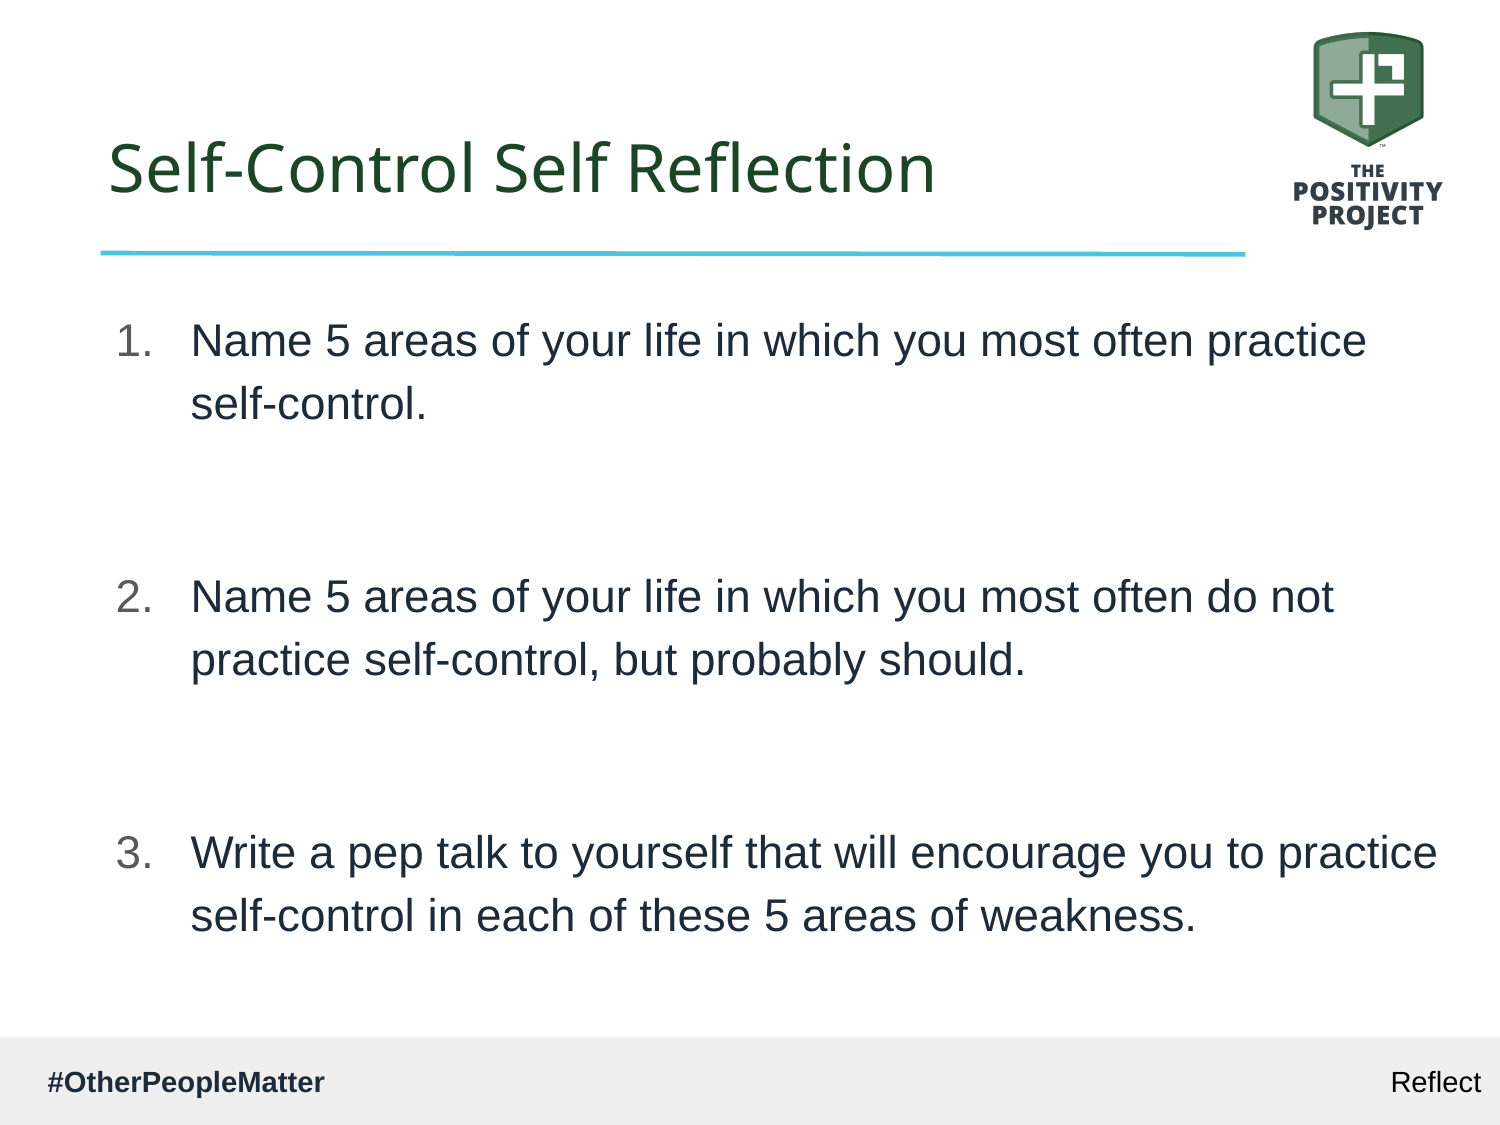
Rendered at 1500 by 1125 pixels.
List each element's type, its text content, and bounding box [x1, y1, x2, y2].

title Self-Control Self Reflection [93, 95, 1270, 237]
list Name 5 areas of your life in which you most often practice self-control. Name 5 areas of your life in which you most often do not practice self-control, but probably should. Write a pep talk to yourself that will encourage you to practice self-control in each of these 5 areas of weakness. [100, 286, 1456, 1010]
slide_number Reflect [1306, 1037, 1482, 1125]
picture [1237, 0, 1500, 263]
